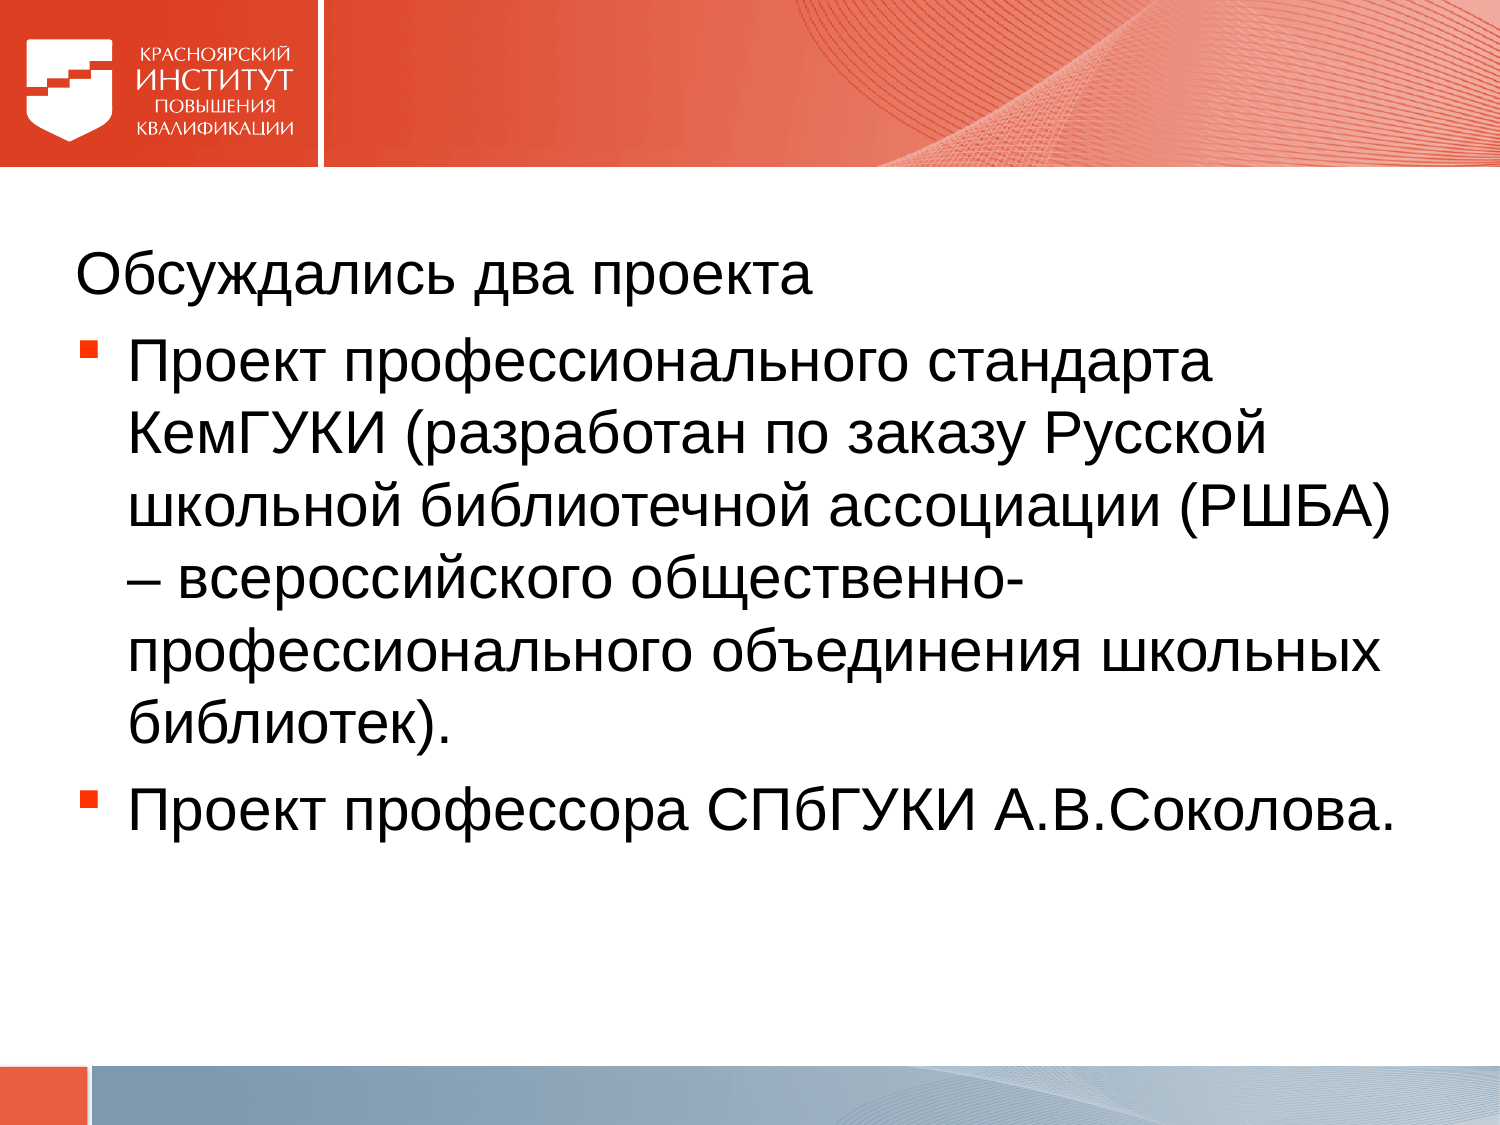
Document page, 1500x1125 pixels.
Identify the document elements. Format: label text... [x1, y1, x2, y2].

picture [0, 0, 318, 167]
list Обсуждались два проекта Проект профессионального стандарта КемГУКИ (разработан по заказу Русской школьной библиотечной ассоциации (РШБА) – всероссийского общественно-профессионального объединения школьных библиотек). Проект профессора СПбГУКИ А.В.Соколова. [59, 226, 1457, 988]
picture [324, 0, 1500, 167]
